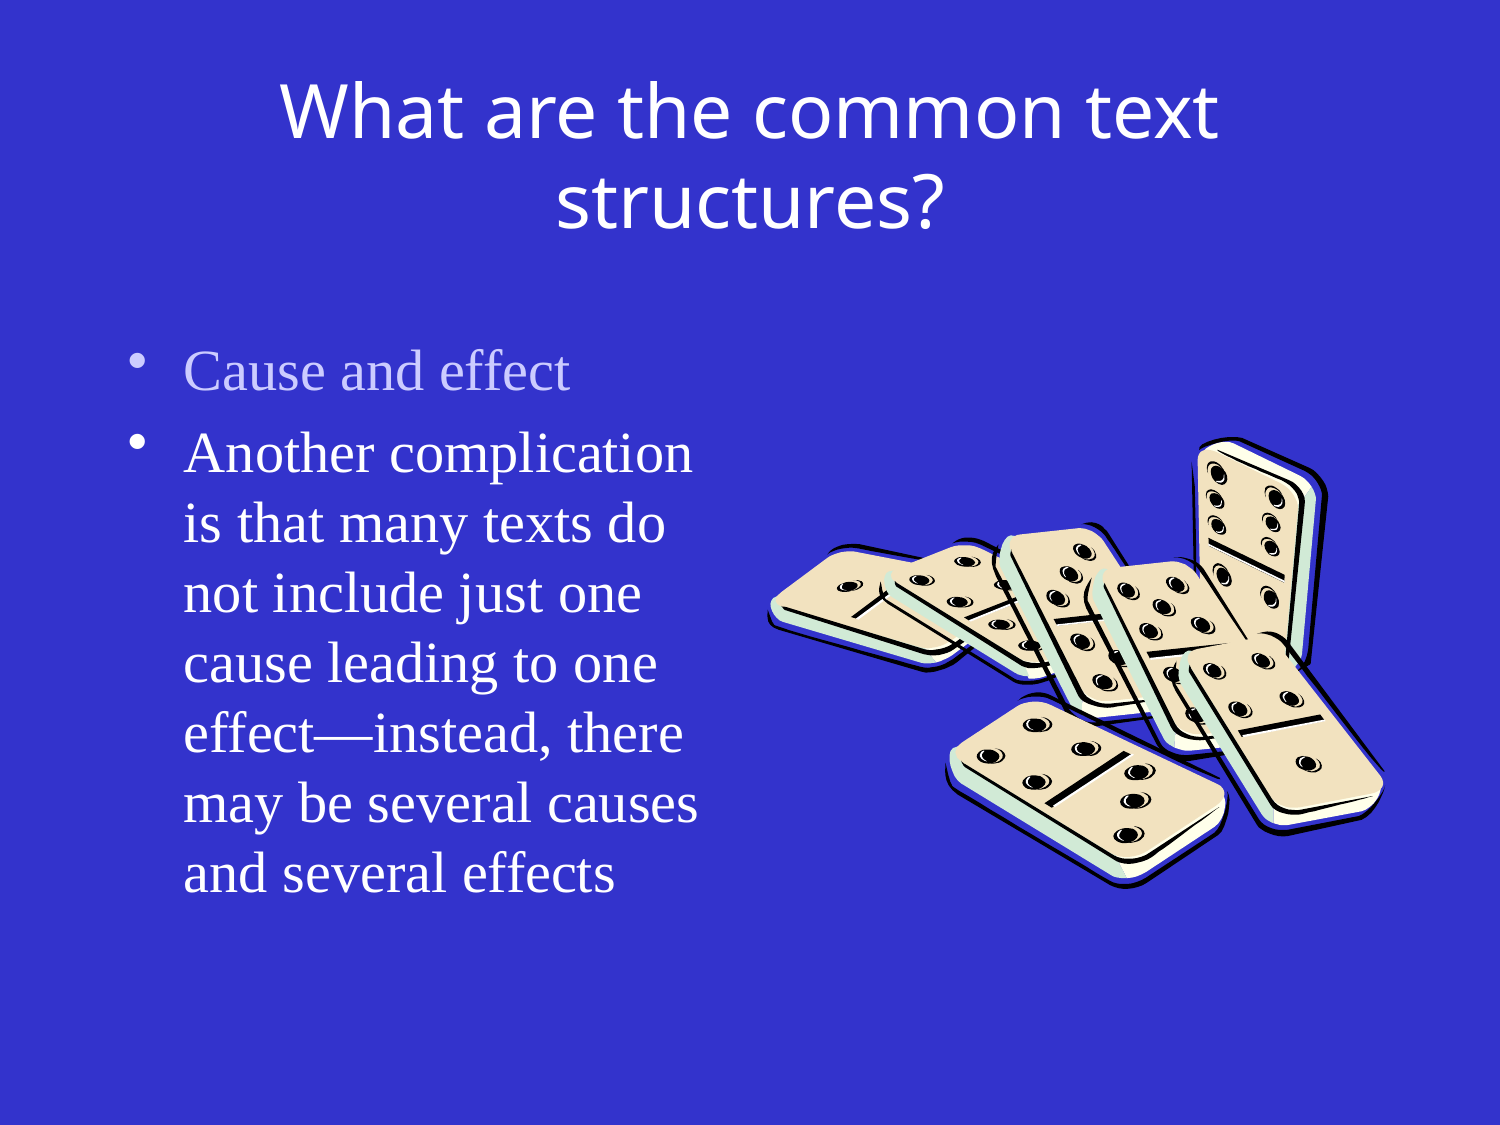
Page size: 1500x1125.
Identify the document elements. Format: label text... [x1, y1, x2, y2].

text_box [762, 433, 1388, 891]
list Cause and effect Another complication is that many texts do not include just one cause leading to one effect—instead, there may be several causes and several effects [112, 324, 738, 1001]
title What are the common text structures? [112, 99, 1388, 288]
